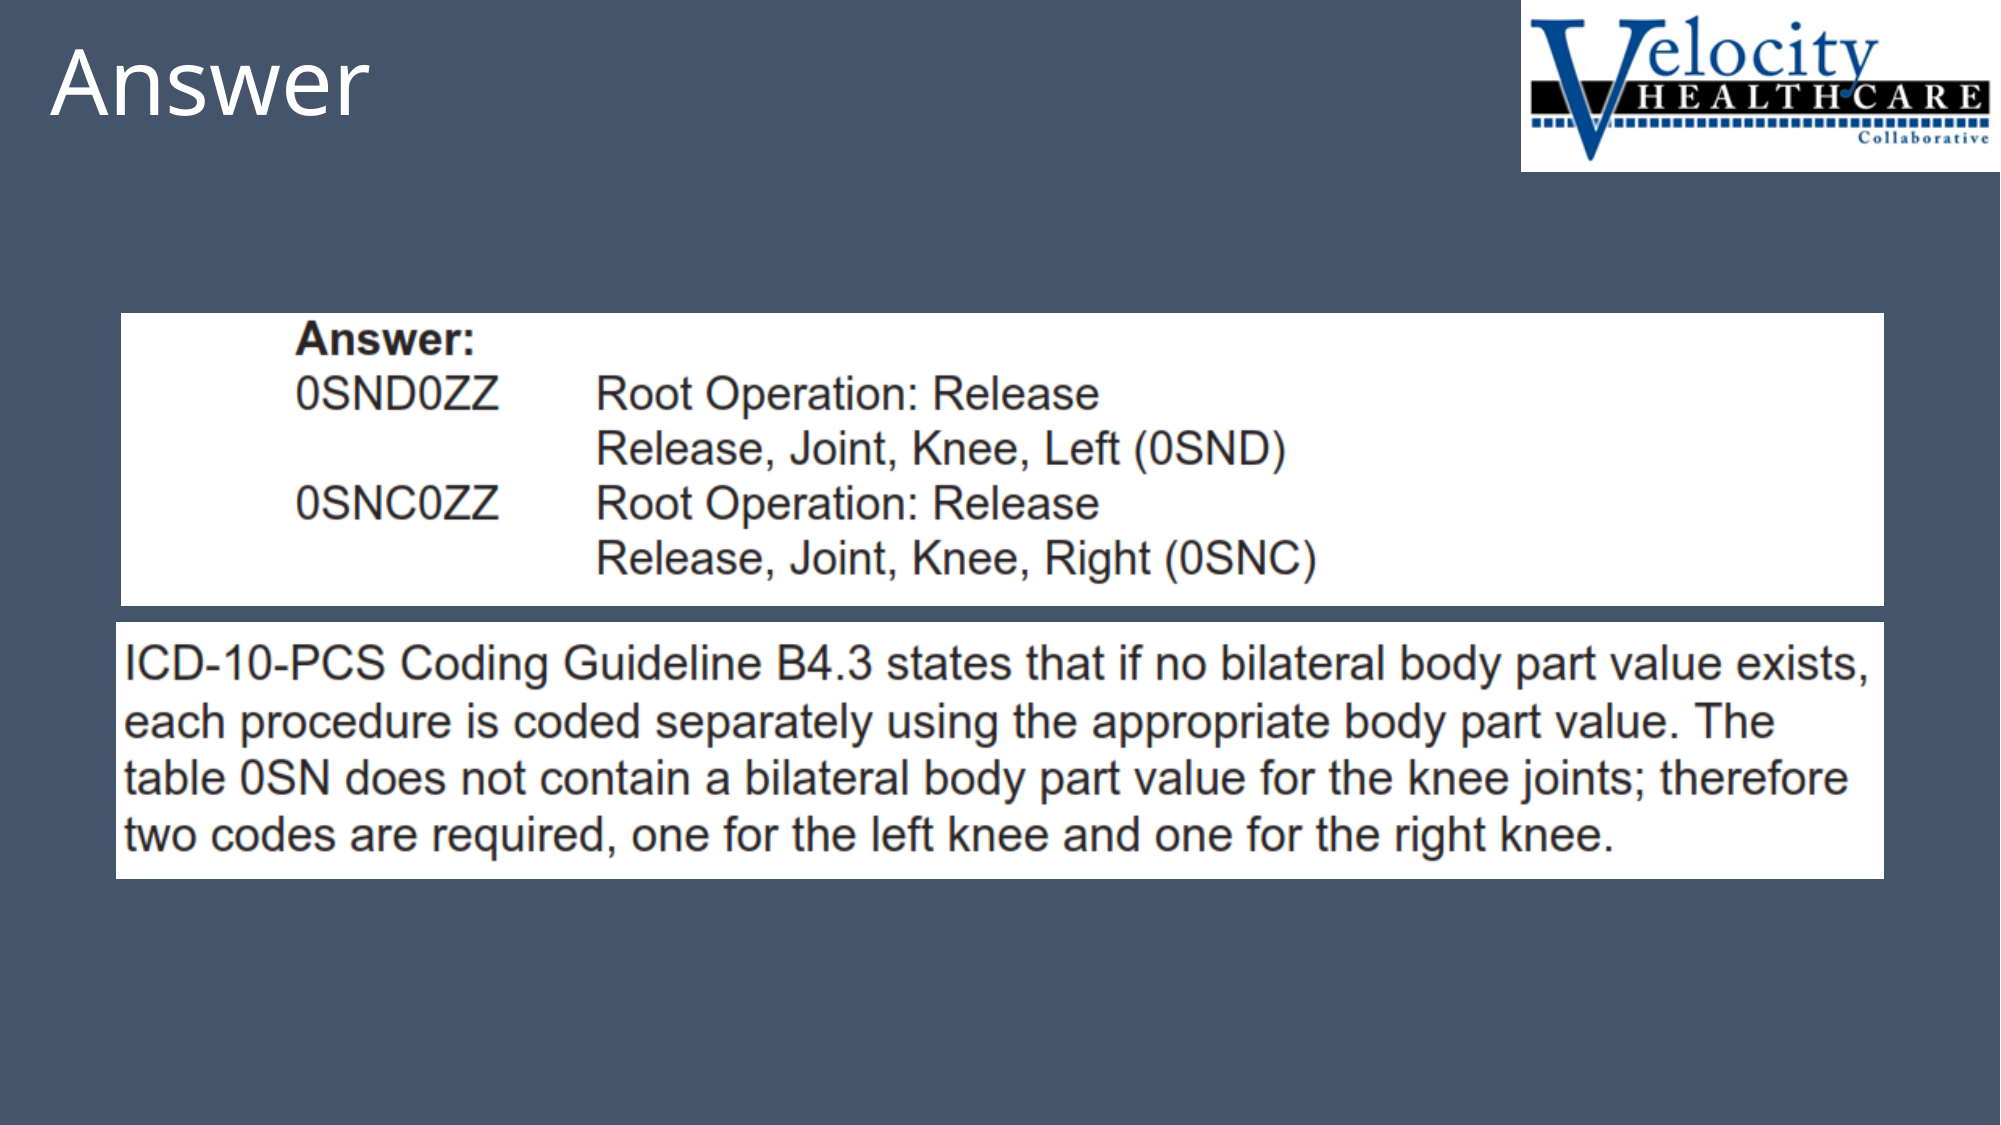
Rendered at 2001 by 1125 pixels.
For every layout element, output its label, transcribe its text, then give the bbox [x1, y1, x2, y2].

title Answer [35, 17, 1494, 154]
picture [120, 312, 1885, 607]
picture [1521, 0, 2000, 172]
picture [115, 621, 1885, 879]
